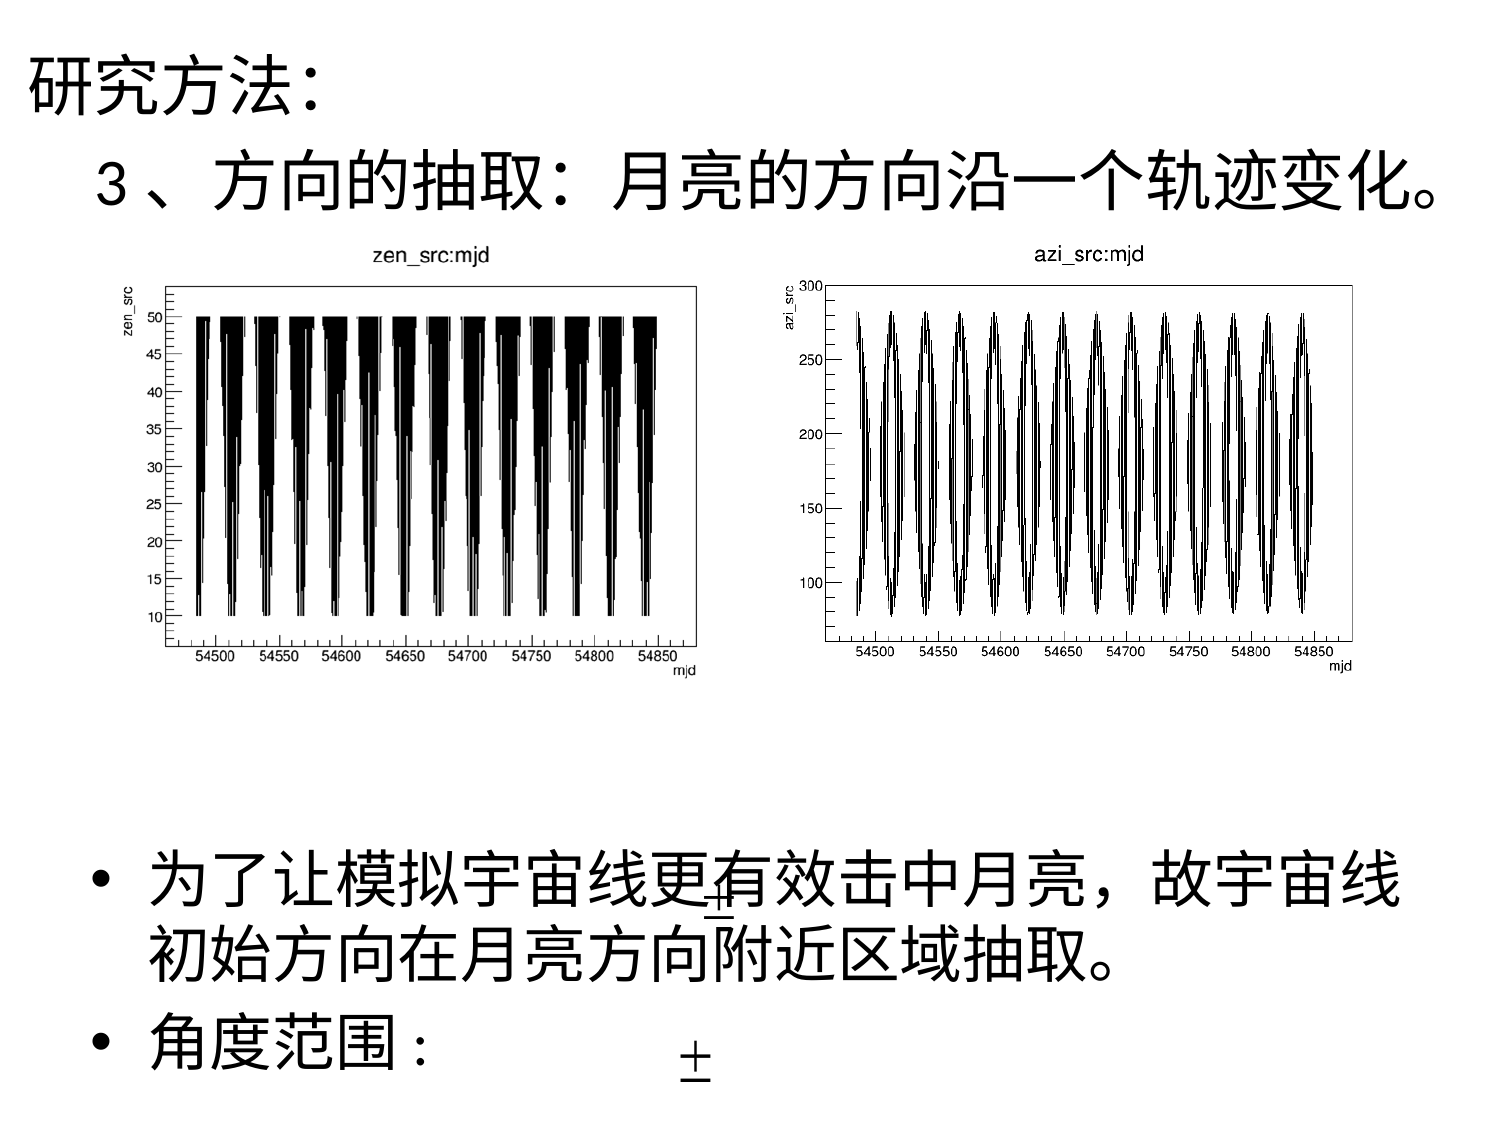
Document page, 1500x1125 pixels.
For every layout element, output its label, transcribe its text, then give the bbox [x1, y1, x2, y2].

picture [100, 243, 760, 687]
text_box 3、方向的抽取：月亮的方向沿一个轨迹变化。 [80, 131, 1439, 272]
text_box 研究方法： [12, 36, 333, 131]
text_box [690, 869, 739, 930]
picture [761, 243, 1416, 687]
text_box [666, 1022, 715, 1095]
